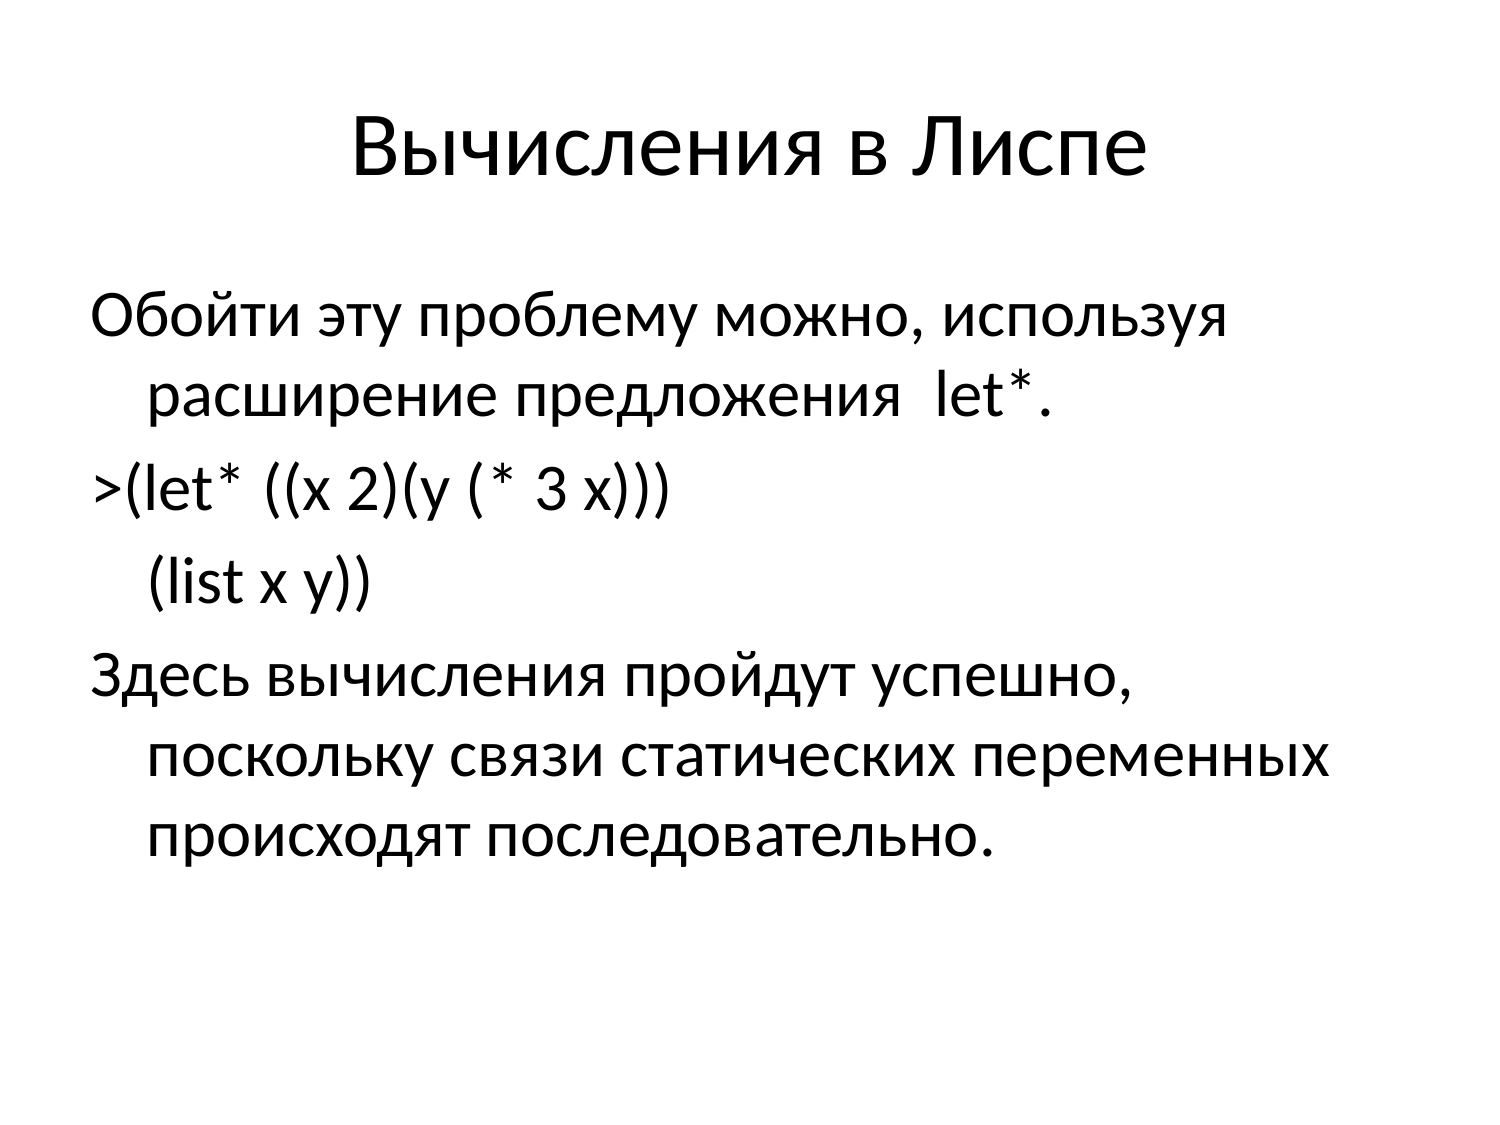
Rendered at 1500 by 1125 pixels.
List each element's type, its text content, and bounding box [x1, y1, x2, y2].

title Вычисления в Лиспе [75, 45, 1425, 233]
list Обойти эту проблему можно, используя расширение предложения let*. >(let* ((x 2)(y (* 3 x))) (list x y)) Здесь вычисления пройдут успешно, поскольку связи статических переменных происходят последовательно. [75, 262, 1425, 1005]
